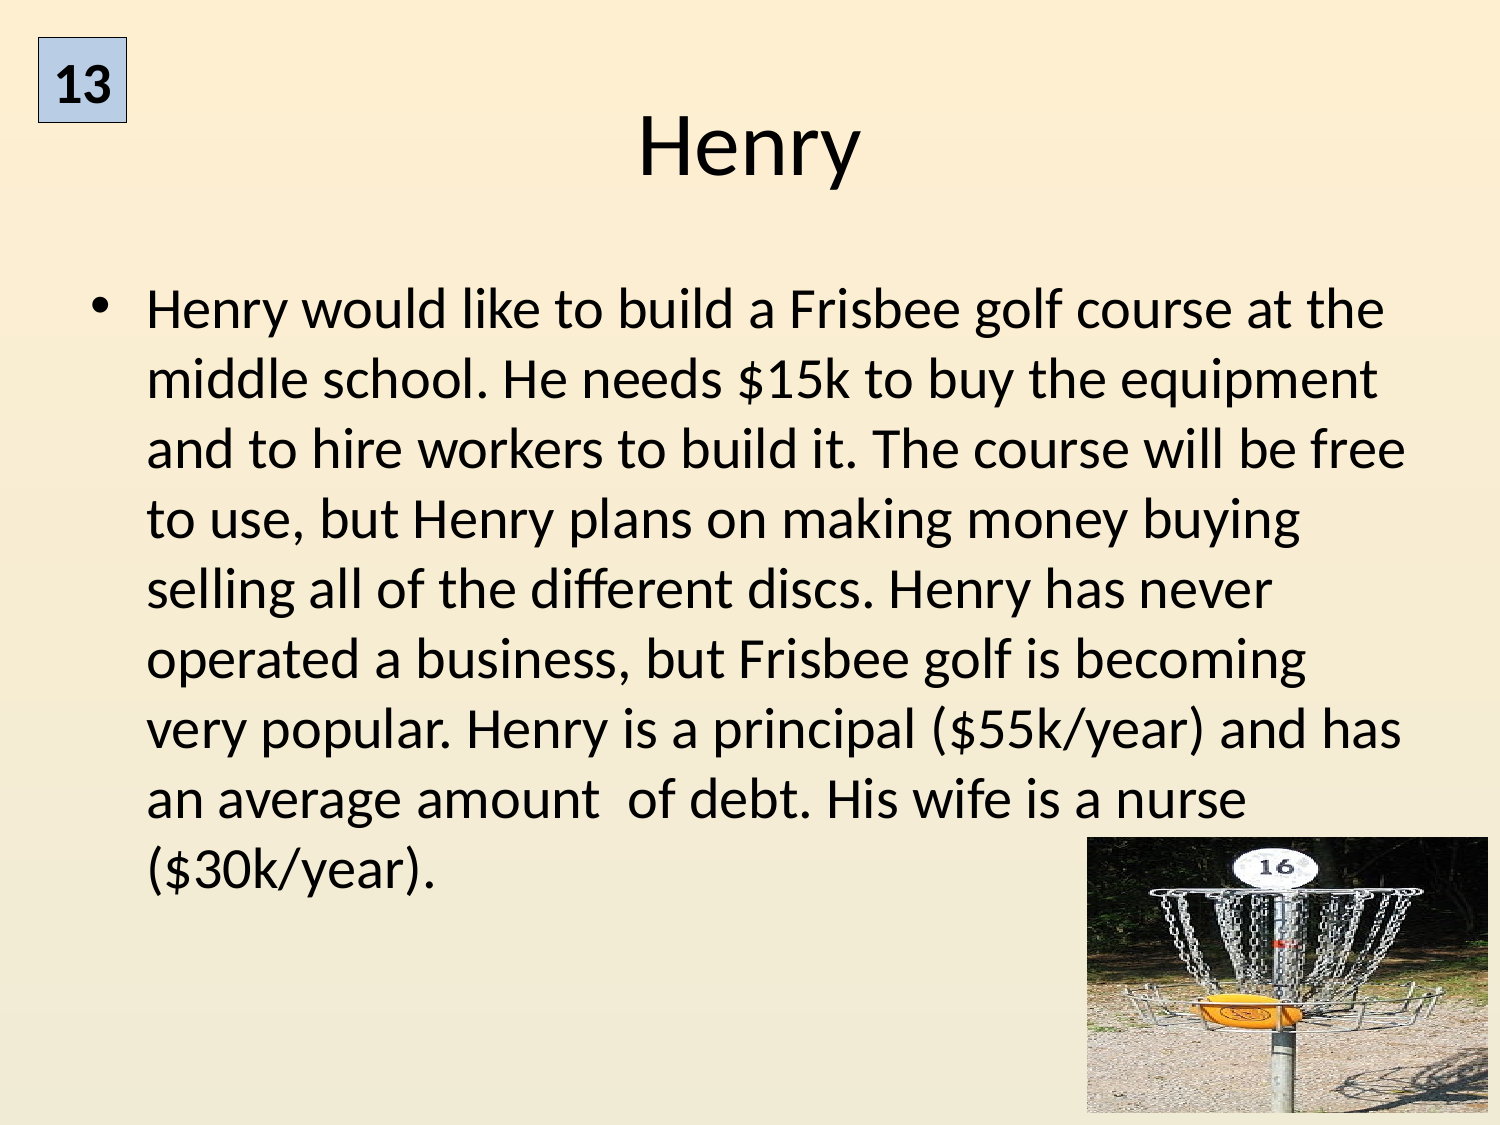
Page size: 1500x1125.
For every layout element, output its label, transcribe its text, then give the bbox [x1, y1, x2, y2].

picture [1086, 837, 1488, 1113]
title Henry [75, 45, 1425, 233]
text_box 13 [38, 37, 127, 123]
list Henry would like to build a Frisbee golf course at the middle school. He needs $15k to buy the equipment and to hire workers to build it. The course will be free to use, but Henry plans on making money buying selling all of the different discs. Henry has never operated a business, but Frisbee golf is becoming very popular. Henry is a principal ($55k/year) and has an average amount of debt. His wife is a nurse ($30k/year). [75, 262, 1425, 1005]
